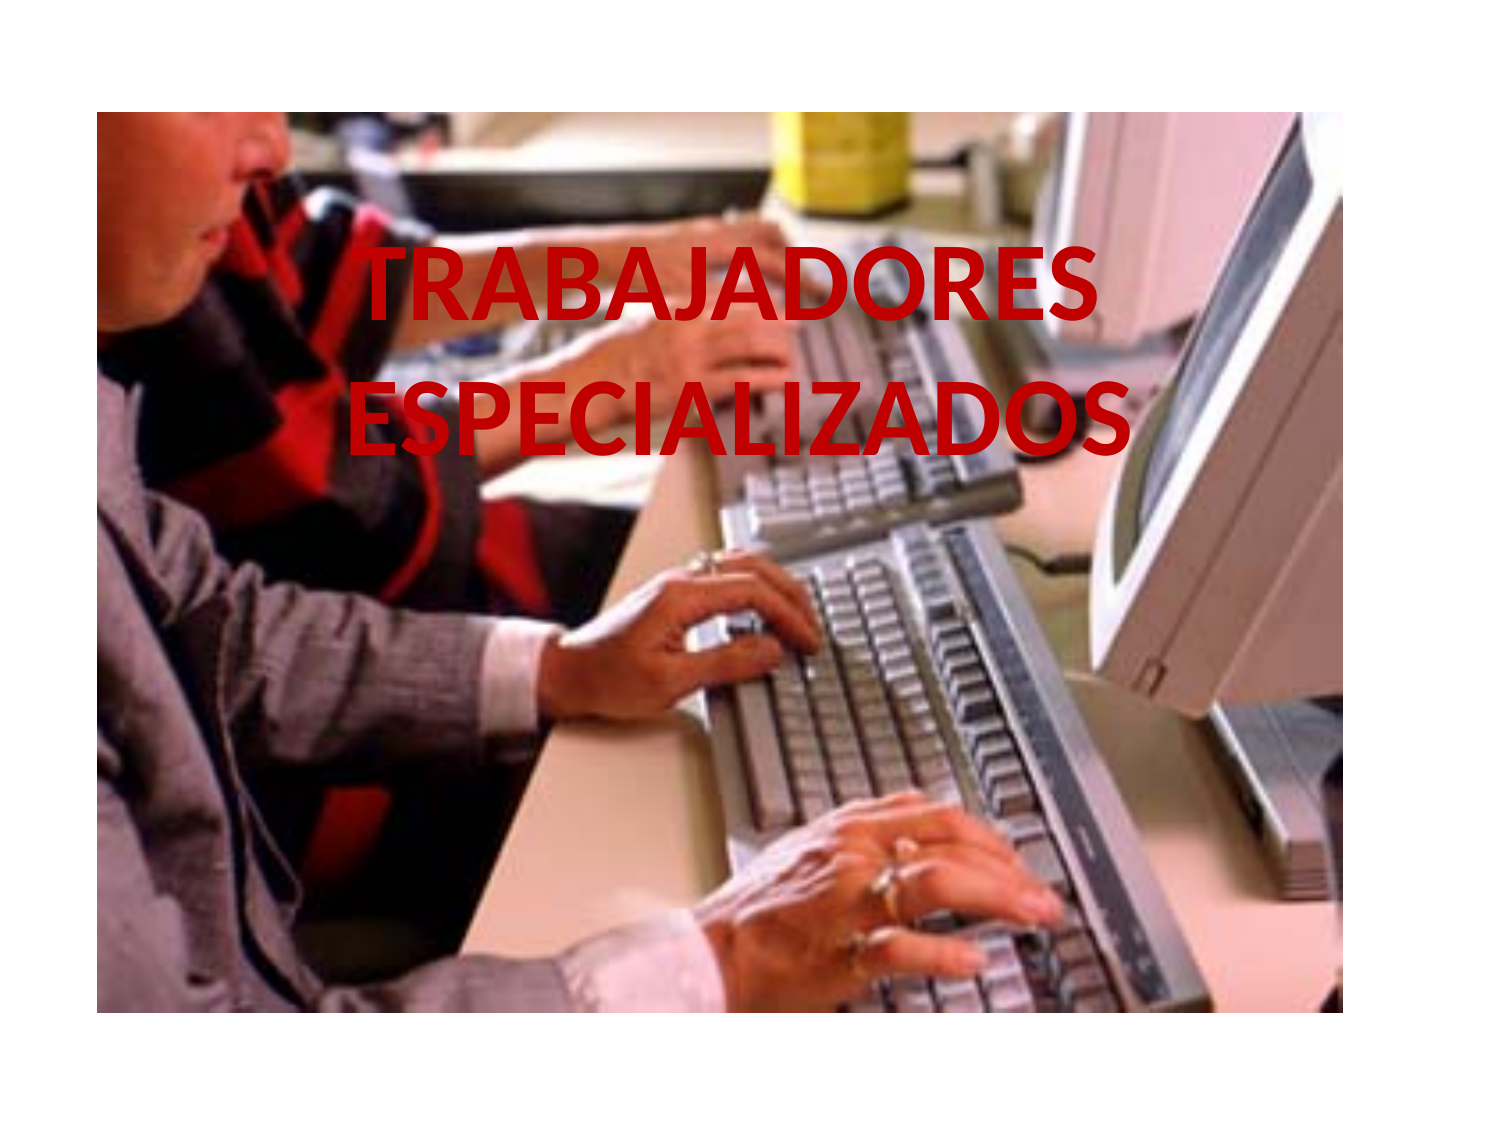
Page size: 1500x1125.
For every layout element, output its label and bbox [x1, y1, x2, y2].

picture [97, 112, 1343, 1013]
